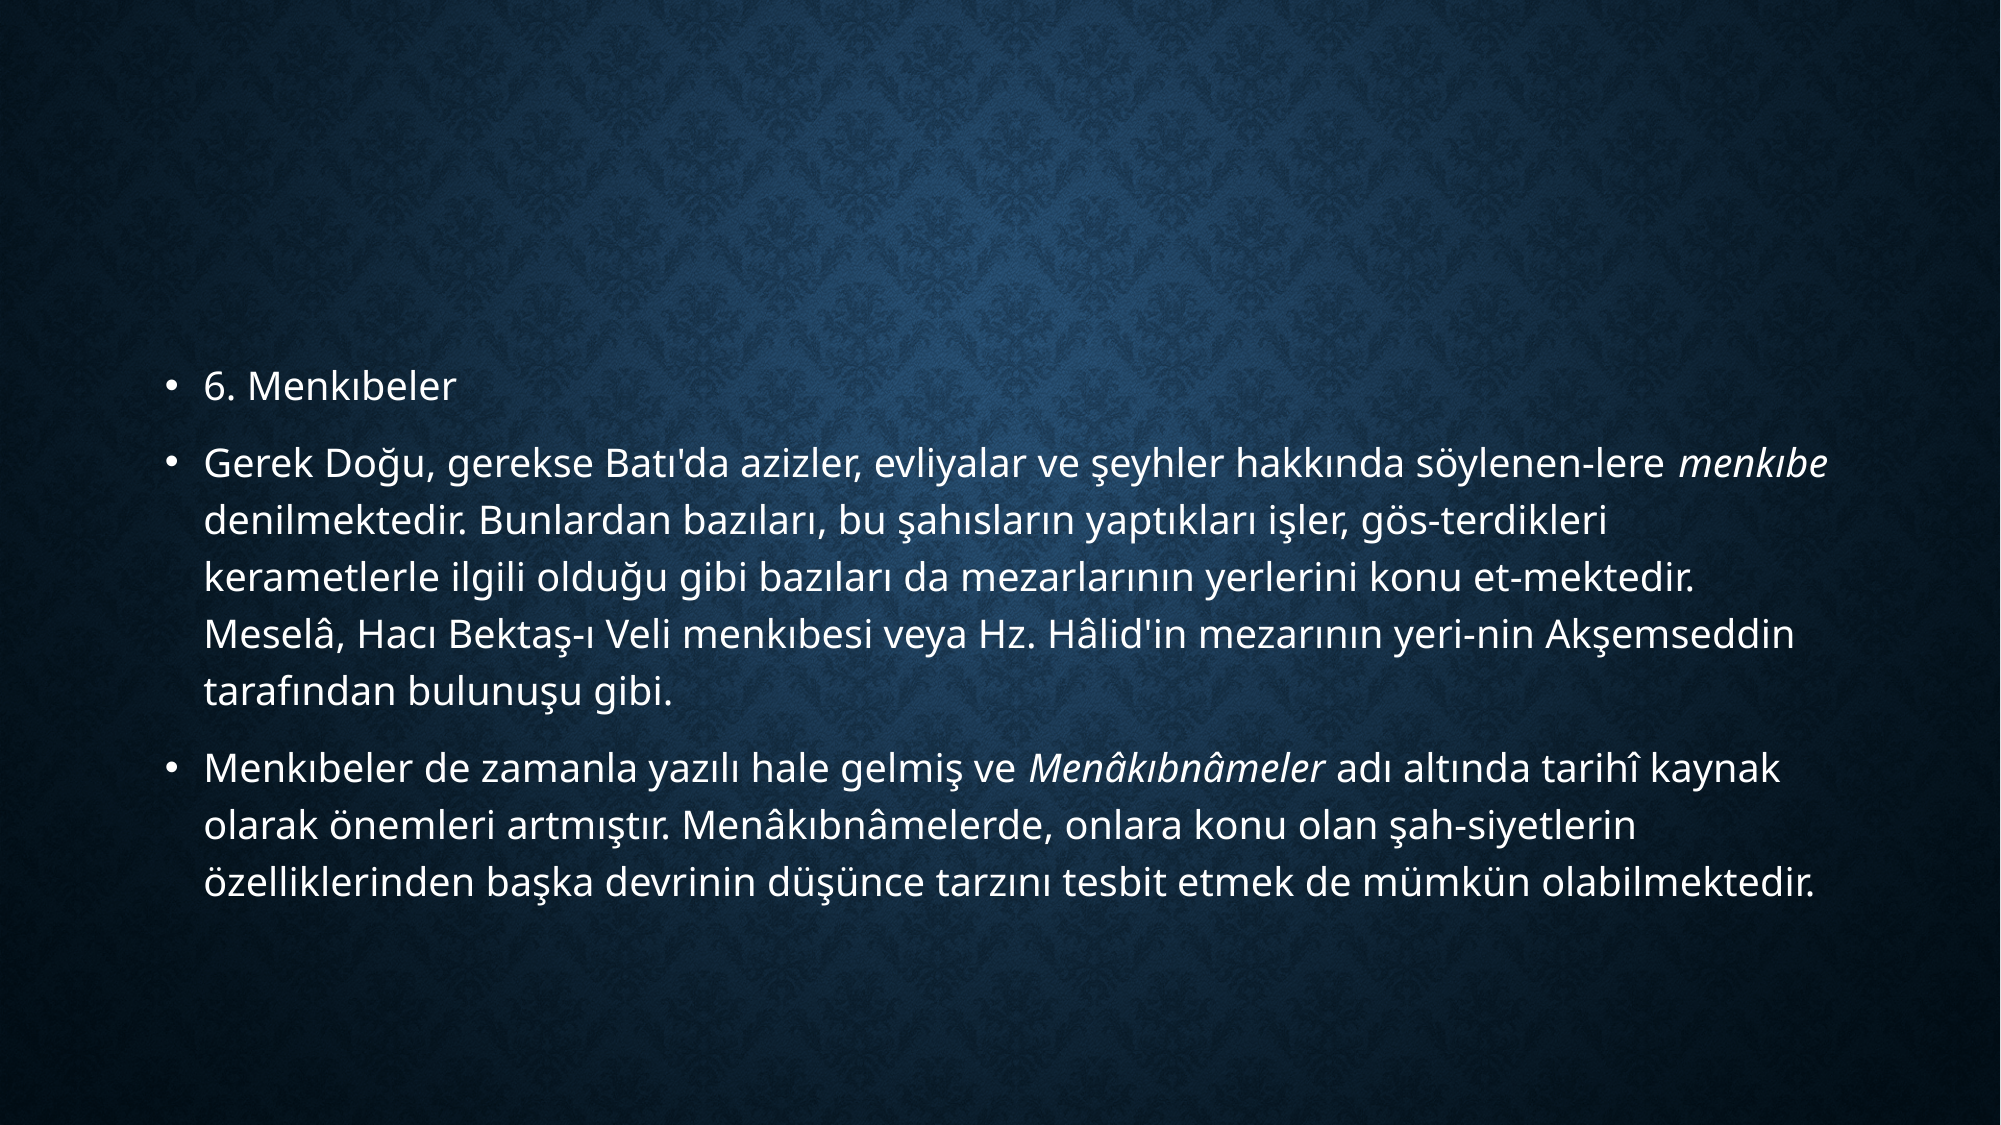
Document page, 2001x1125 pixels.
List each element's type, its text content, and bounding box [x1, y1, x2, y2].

list 6. Menkıbeler Gerek Doğu, gerekse Batı'da azizler, evliyalar ve şeyhler hakkında söylenen-lere menkıbe denilmektedir. Bunlardan bazıları, bu şahısların yaptıkları işler, gös-terdikleri kerametlerle ilgili olduğu gibi bazıları da mezarlarının yerlerini konu et-mektedir. Meselâ, Hacı Bektaş-ı Veli menkıbesi veya Hz. Hâlid'in mezarının yeri-nin Akşemseddin tarafından bulunuşu gibi. Menkıbeler de zamanla yazılı hale gelmiş ve Menâkıbnâmeler adı altında tarihî kaynak olarak önemleri artmıştır. Menâkıbnâmelerde, onlara konu olan şah-siyetlerin özelliklerinden başka devrinin düşünce tarzını tesbit etmek de mümkün olabilmektedir. [149, 343, 1849, 950]
